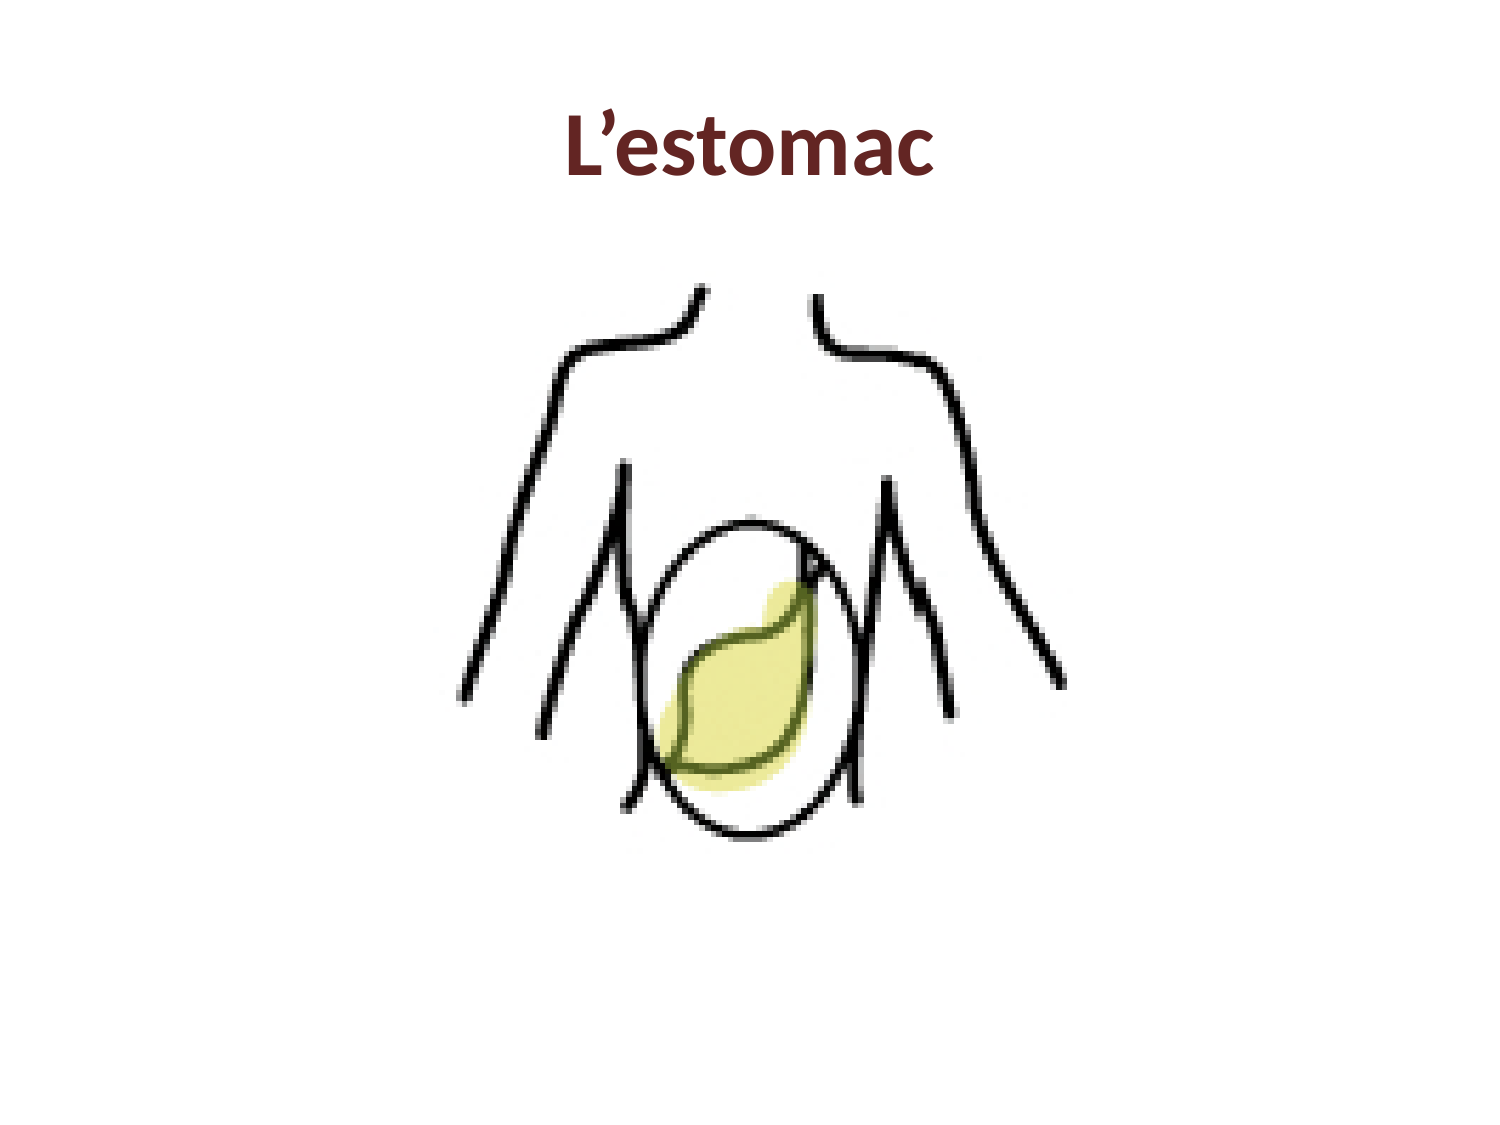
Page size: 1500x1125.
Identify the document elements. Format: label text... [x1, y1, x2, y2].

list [383, 238, 1164, 985]
title L’estomac [75, 45, 1425, 233]
